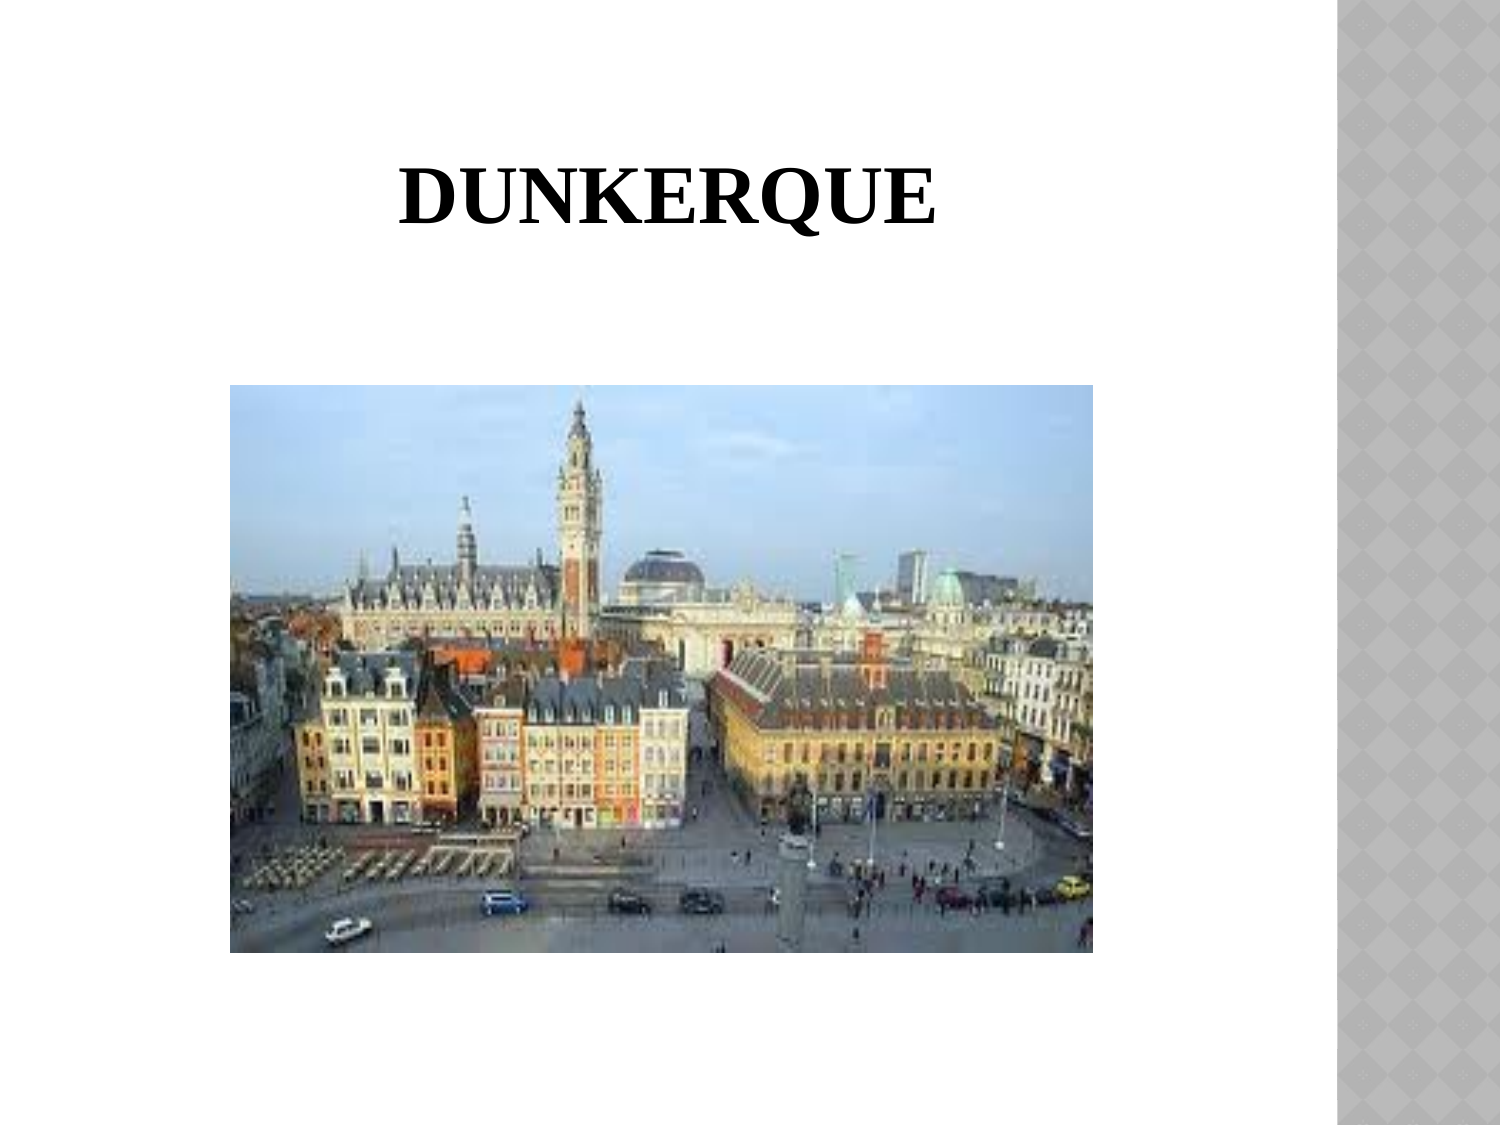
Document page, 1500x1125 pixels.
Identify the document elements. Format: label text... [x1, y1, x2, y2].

title Dunkerque [75, 52, 1263, 240]
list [229, 384, 1093, 953]
